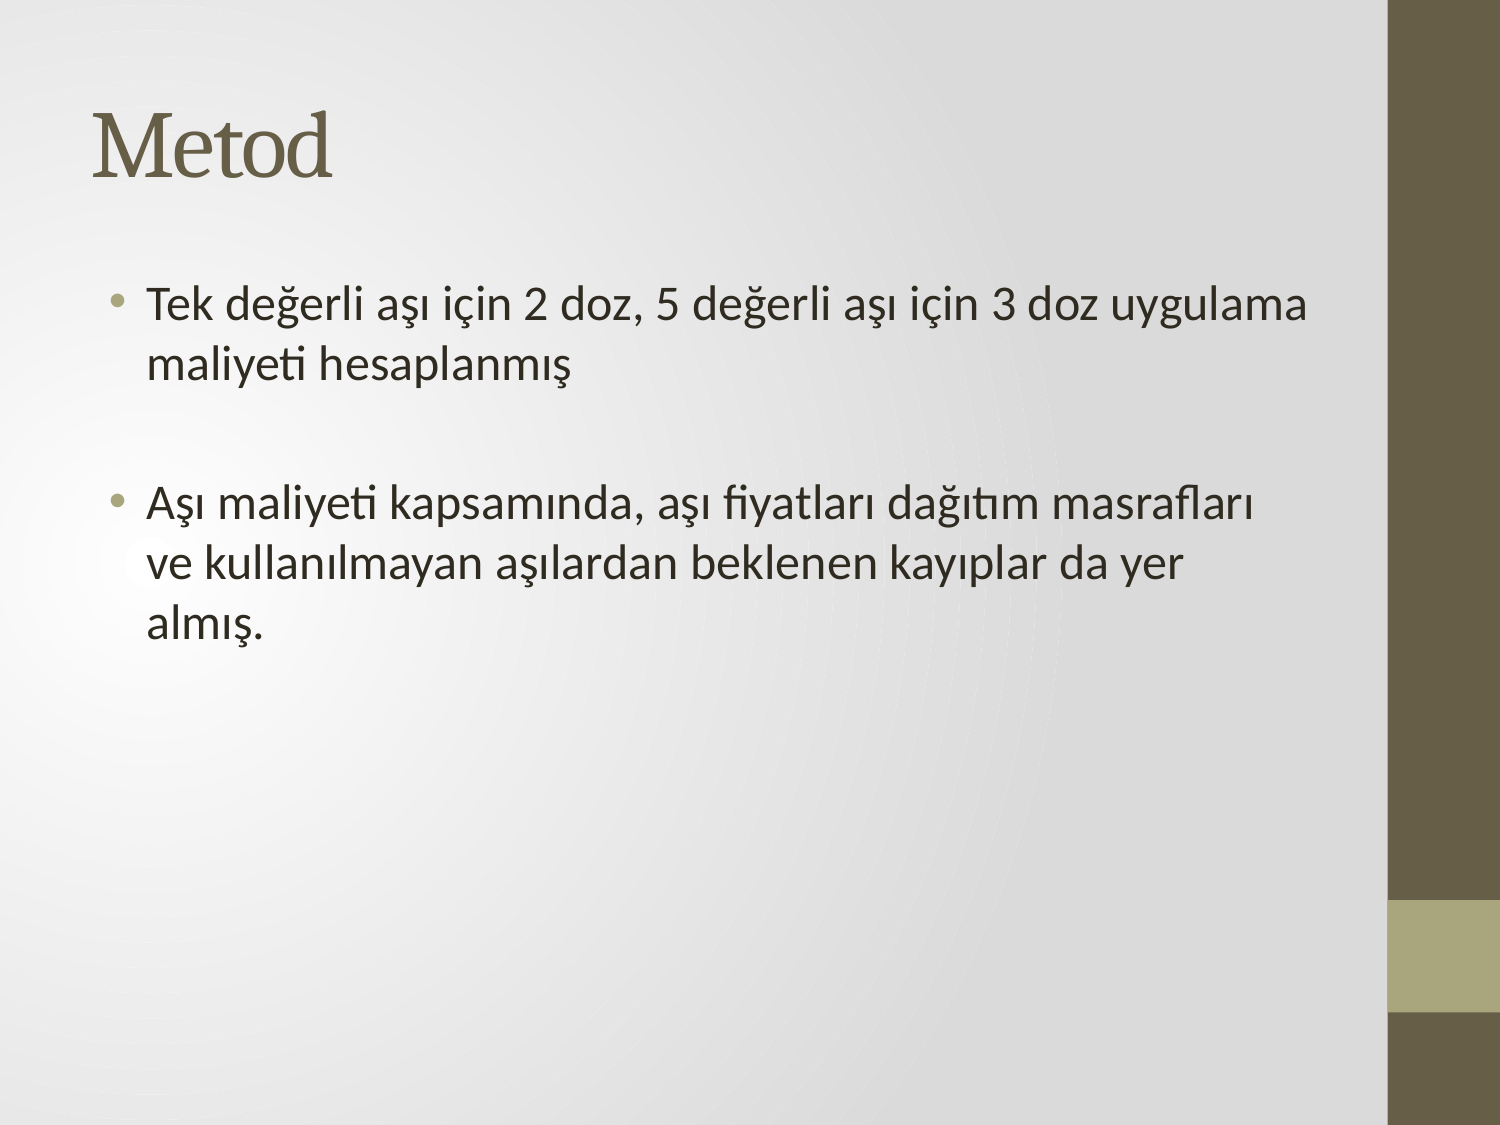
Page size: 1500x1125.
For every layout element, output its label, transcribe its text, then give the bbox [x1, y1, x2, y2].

list Tek değerli aşı için 2 doz, 5 değerli aşı için 3 doz uygulama maliyeti hesaplanmış Aşı maliyeti kapsamında, aşı fiyatları dağıtım masrafları ve kullanılmayan aşılardan beklenen kayıplar da yer almış. [75, 262, 1325, 1050]
title Metod [75, 45, 1325, 233]
